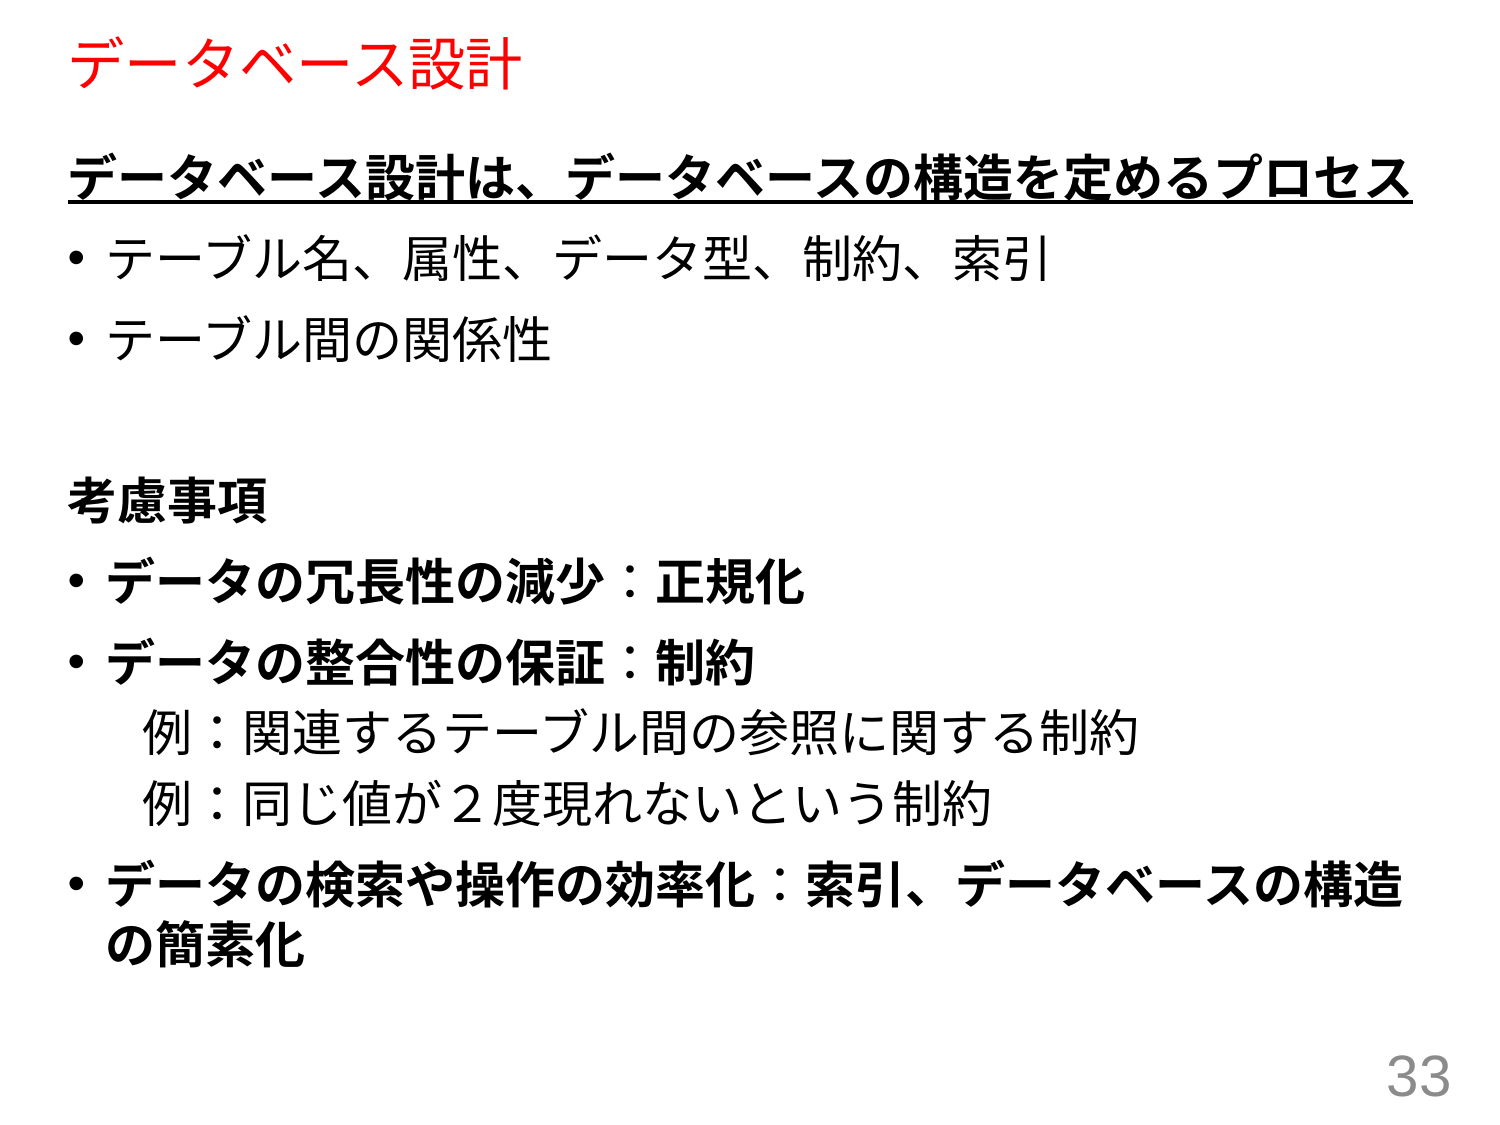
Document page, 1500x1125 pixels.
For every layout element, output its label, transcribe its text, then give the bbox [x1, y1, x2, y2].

slide_number 33 [1129, 1042, 1467, 1103]
list データベース設計は、データベースの構造を定めるプロセス テーブル名、属性、データ型、制約、索引 テーブル間の関係性 考慮事項 データの冗長性の減少：正規化 データの整合性の保証：制約 例：関連するテーブル間の参照に関する制約 例：同じ値が２度現れないという制約 データの検索や操作の効率化：索引、データベースの構造の簡素化 [52, 138, 1441, 1014]
title データベース設計 [52, 28, 1441, 106]
